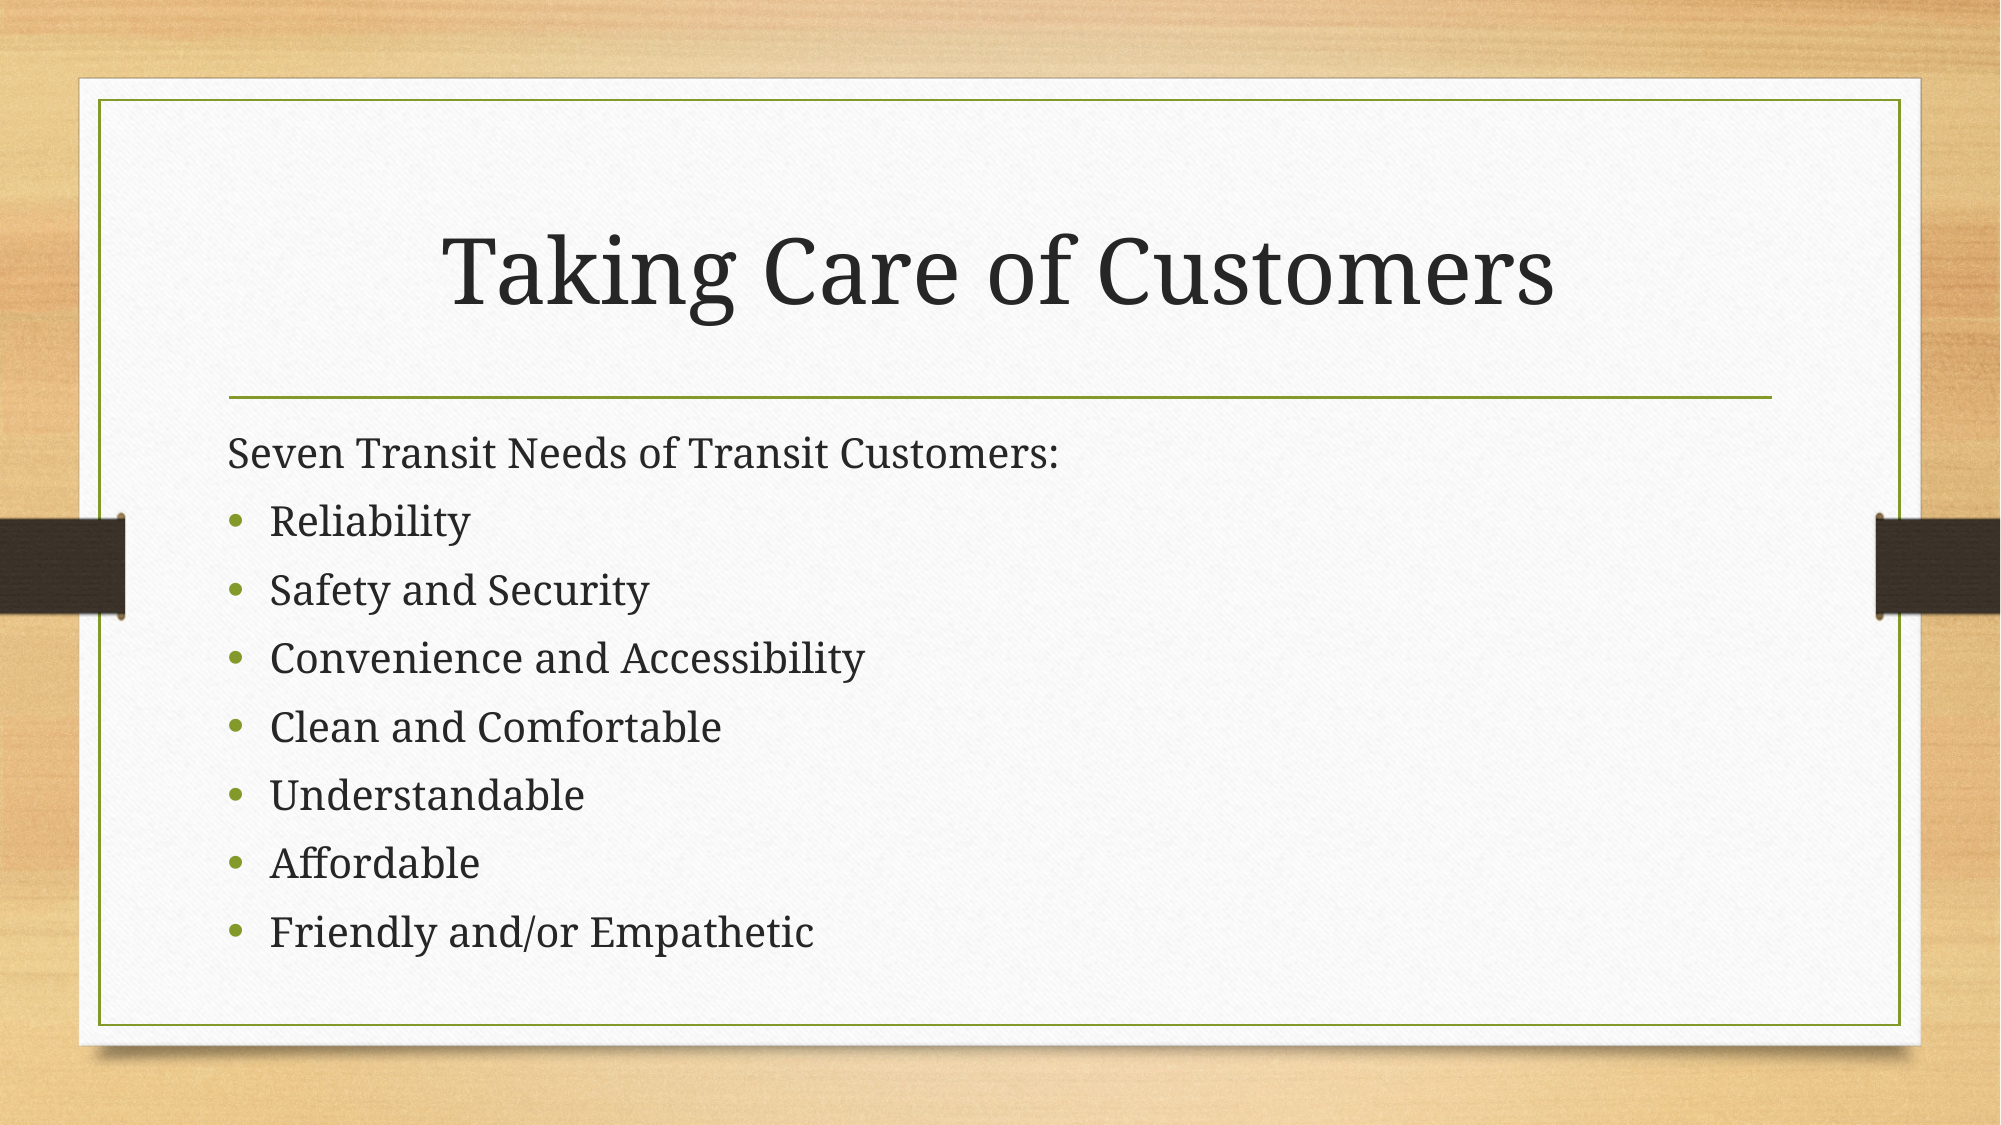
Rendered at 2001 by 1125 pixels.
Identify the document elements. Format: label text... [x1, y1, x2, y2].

picture [0, 0, 2001, 1125]
list Seven Transit Needs of Transit Customers: Reliability Safety and Security Convenience and Accessibility Clean and Comfortable Understandable Affordable Friendly and/or Empathetic [212, 419, 1788, 964]
title Taking Care of Customers [212, 161, 1788, 375]
